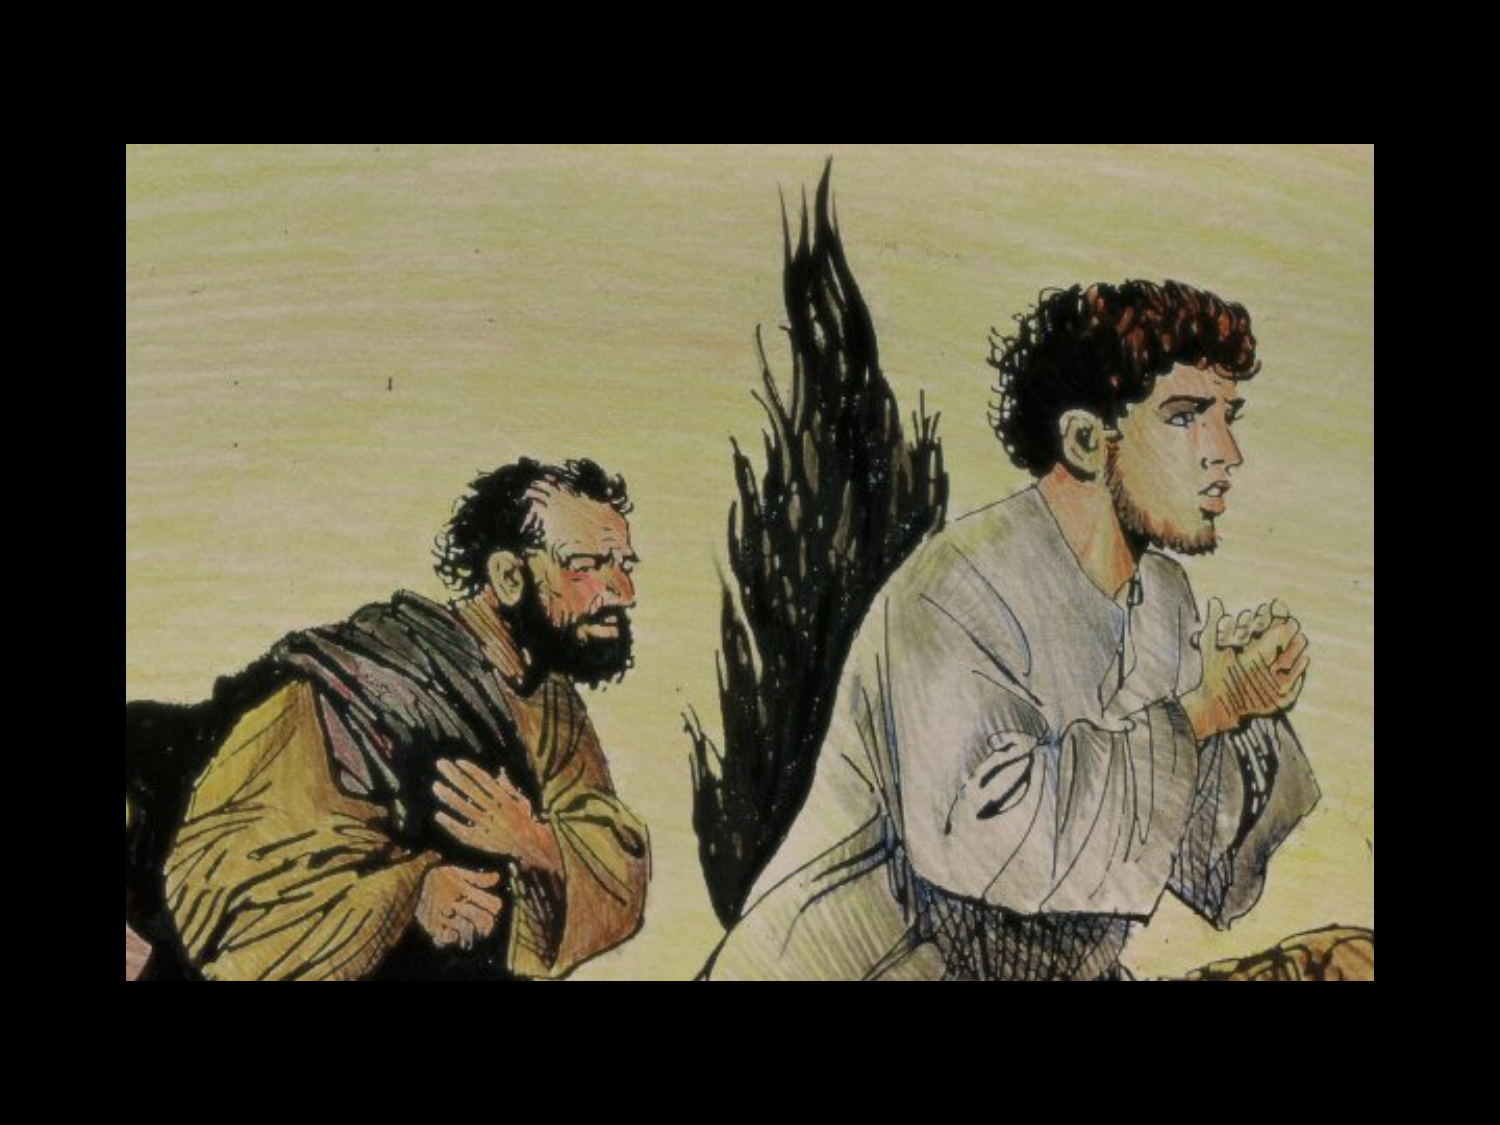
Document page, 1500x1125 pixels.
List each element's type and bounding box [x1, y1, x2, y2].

picture [124, 143, 1376, 982]
